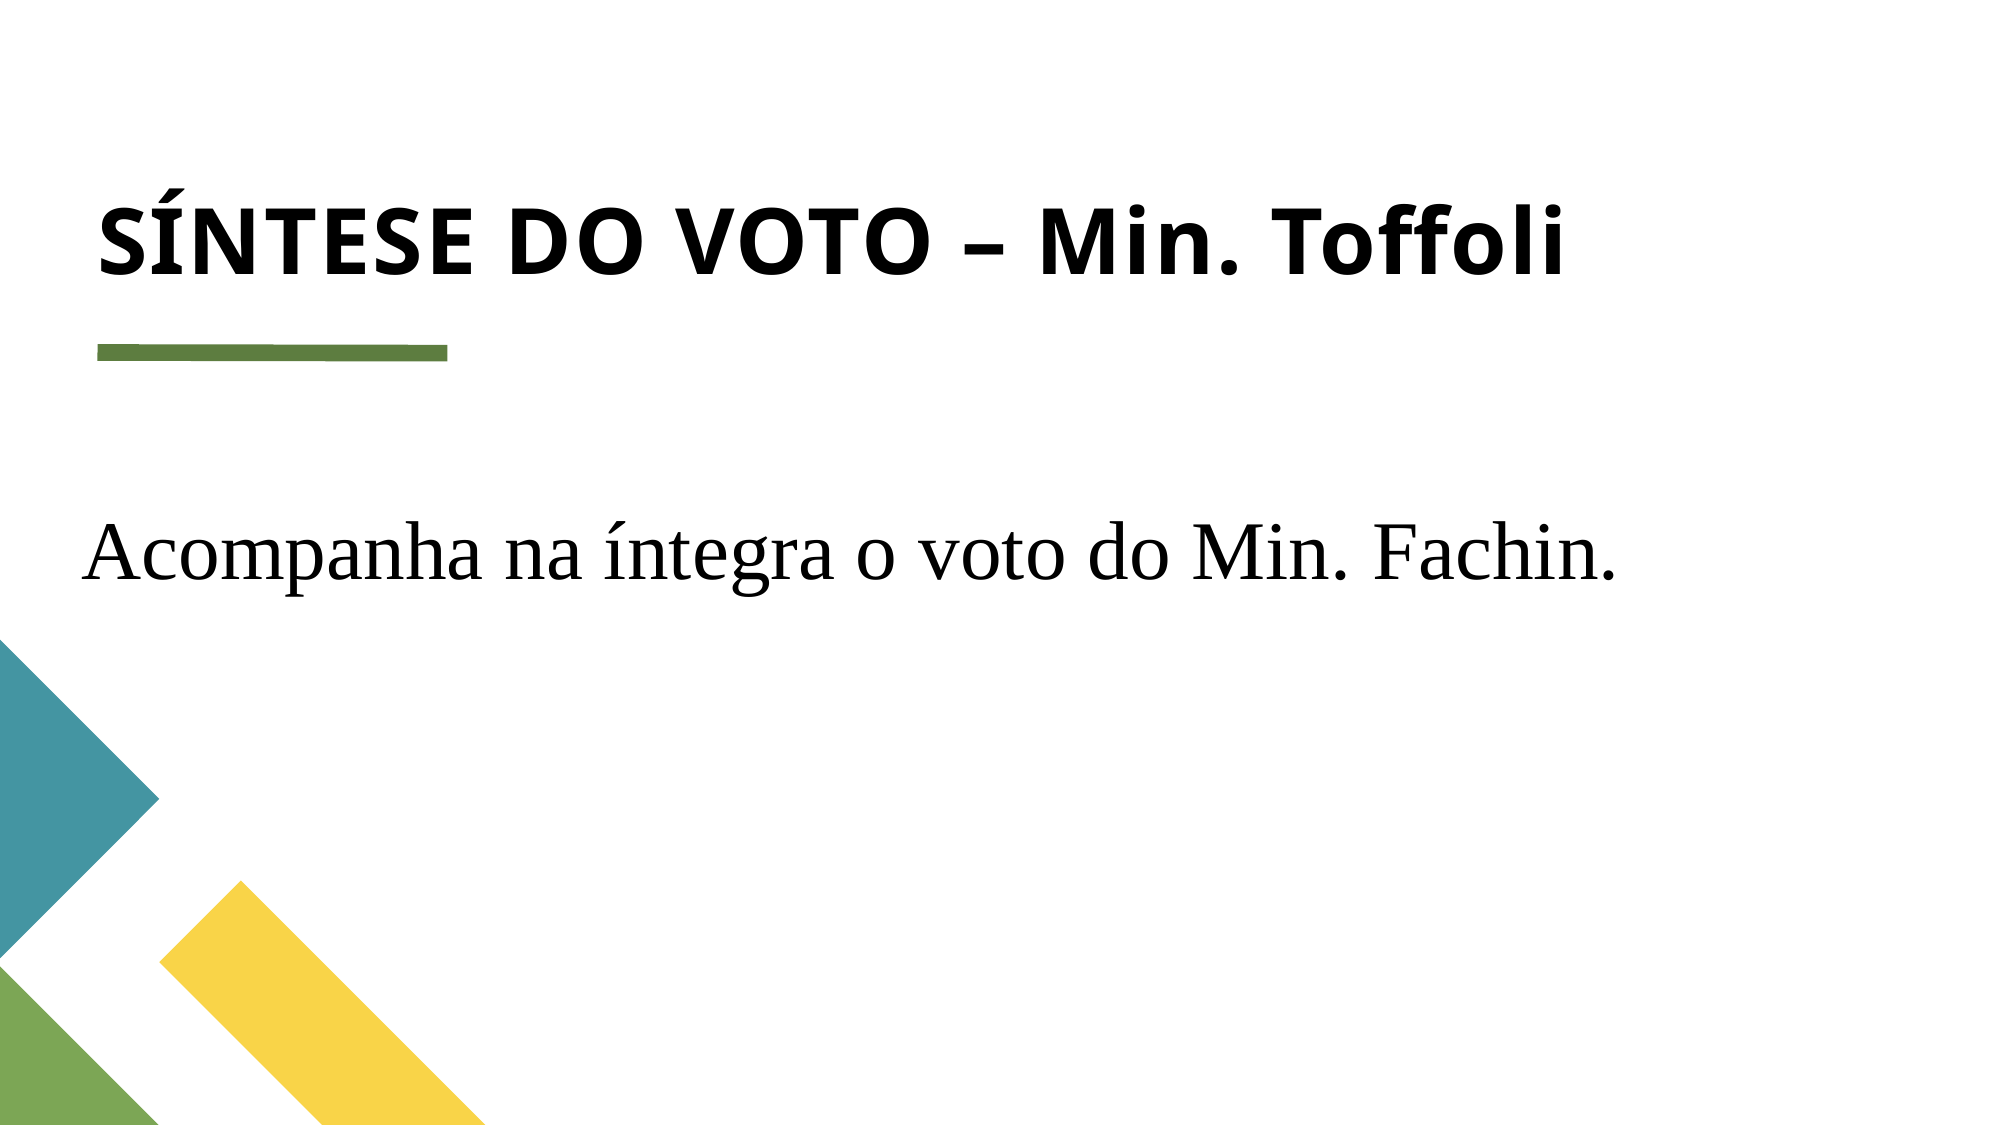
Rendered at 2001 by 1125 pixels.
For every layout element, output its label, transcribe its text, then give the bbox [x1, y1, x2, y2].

title SÍNTESE DO VOTO – Min. Toffoli [97, 16, 1882, 293]
list Acompanha na íntegra o voto do Min. Fachin. [81, 382, 1778, 1088]
